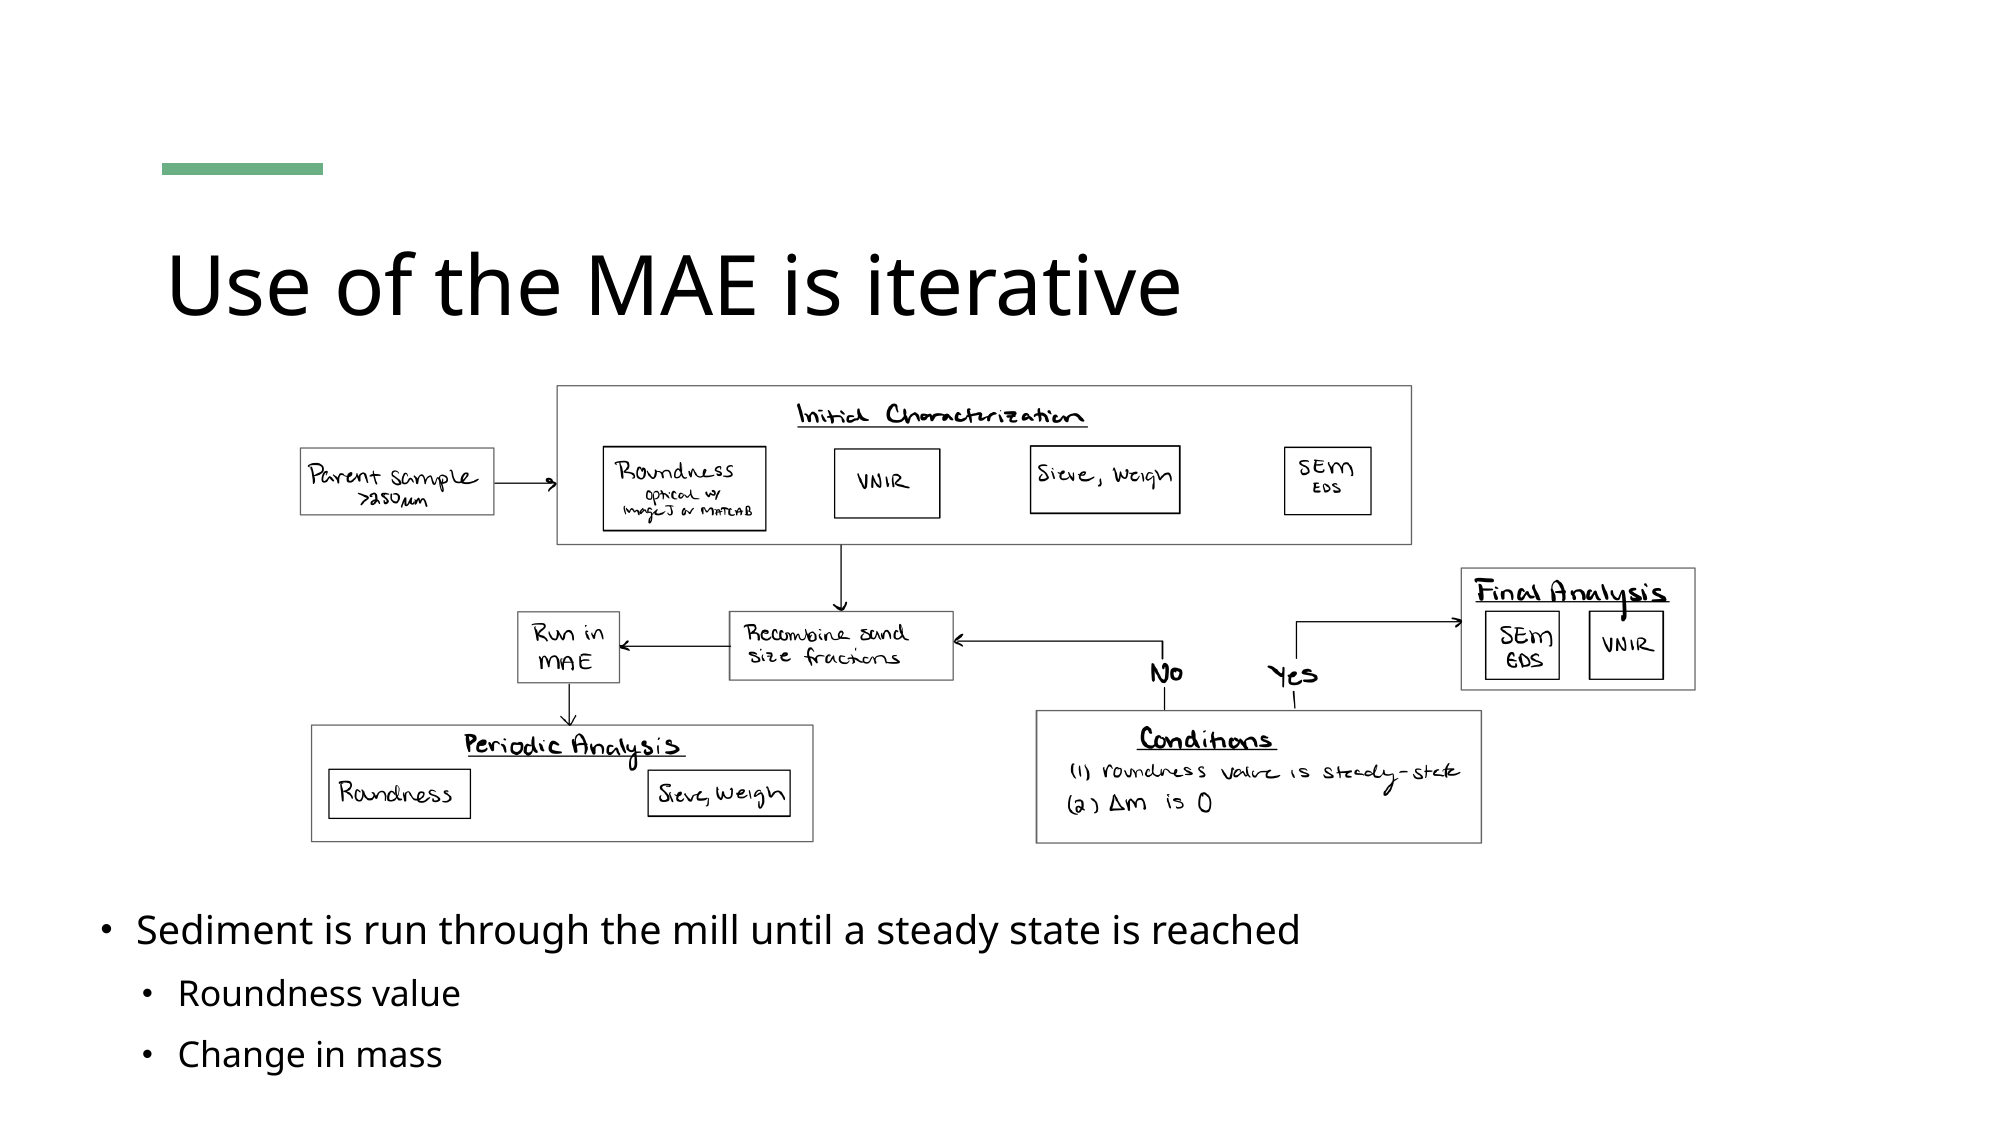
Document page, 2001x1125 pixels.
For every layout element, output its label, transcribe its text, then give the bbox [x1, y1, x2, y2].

picture [263, 340, 1737, 889]
list Sediment is run through the mill until a steady state is reached Roundness value Change in mass [85, 888, 1786, 1084]
title Use of the MAE is iterative [150, 224, 1850, 420]
